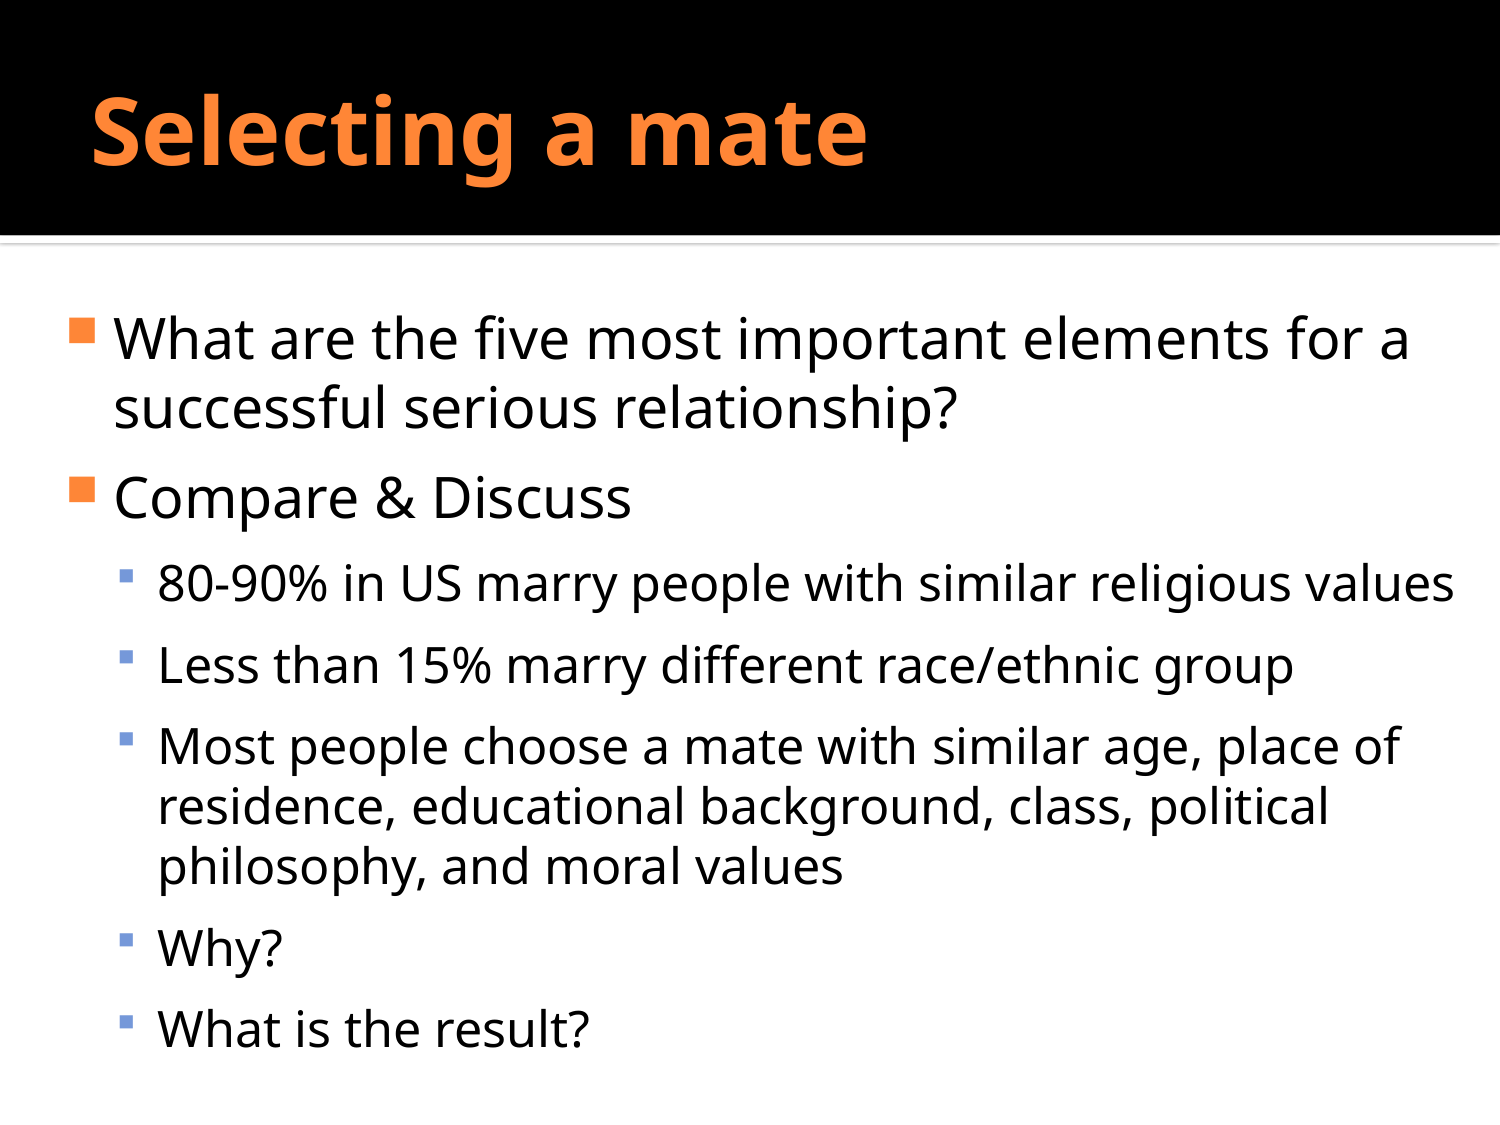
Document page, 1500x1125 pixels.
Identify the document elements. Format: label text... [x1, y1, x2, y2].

title Selecting a mate [75, 25, 1425, 231]
text_box What are the five most important elements for a successful serious relationship? Compare & Discuss 80-90% in US marry people with similar religious values Less than 15% marry different race/ethnic group Most people choose a mate with similar age, place of residence, educational background, class, political philosophy, and moral values Why? What is the result? [37, 287, 1475, 1125]
text_box Do Sociologists Ask? [37, 112, 1400, 263]
